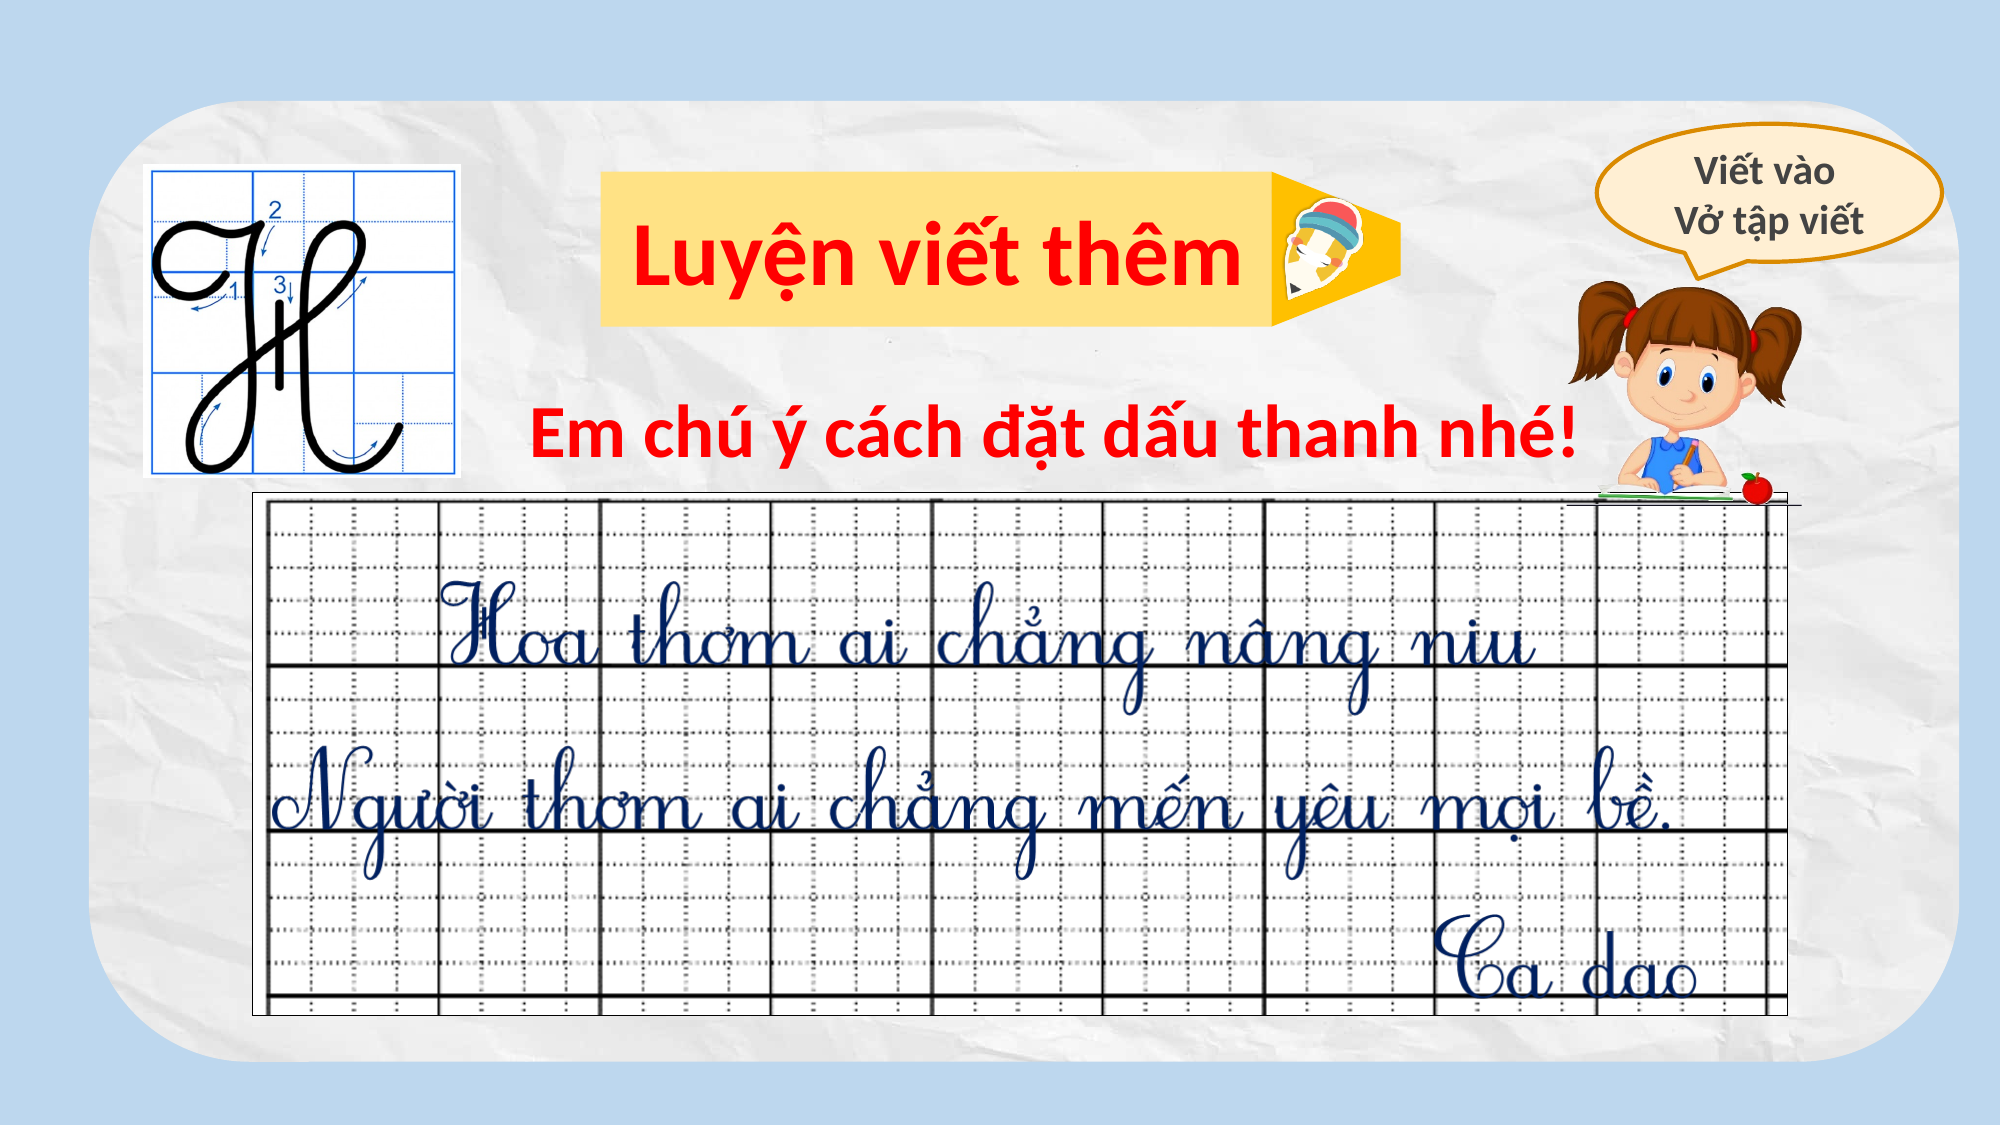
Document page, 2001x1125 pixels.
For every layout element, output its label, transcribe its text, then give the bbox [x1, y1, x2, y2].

text_box [87, 99, 1883, 1063]
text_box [1566, 123, 1943, 506]
text_box [1748, 192, 1961, 1063]
text_box Em chú ý cách đặt dấu thanh nhé! [514, 375, 1566, 480]
picture [142, 164, 461, 478]
picture [223, 492, 1788, 1087]
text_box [575, 171, 1401, 327]
